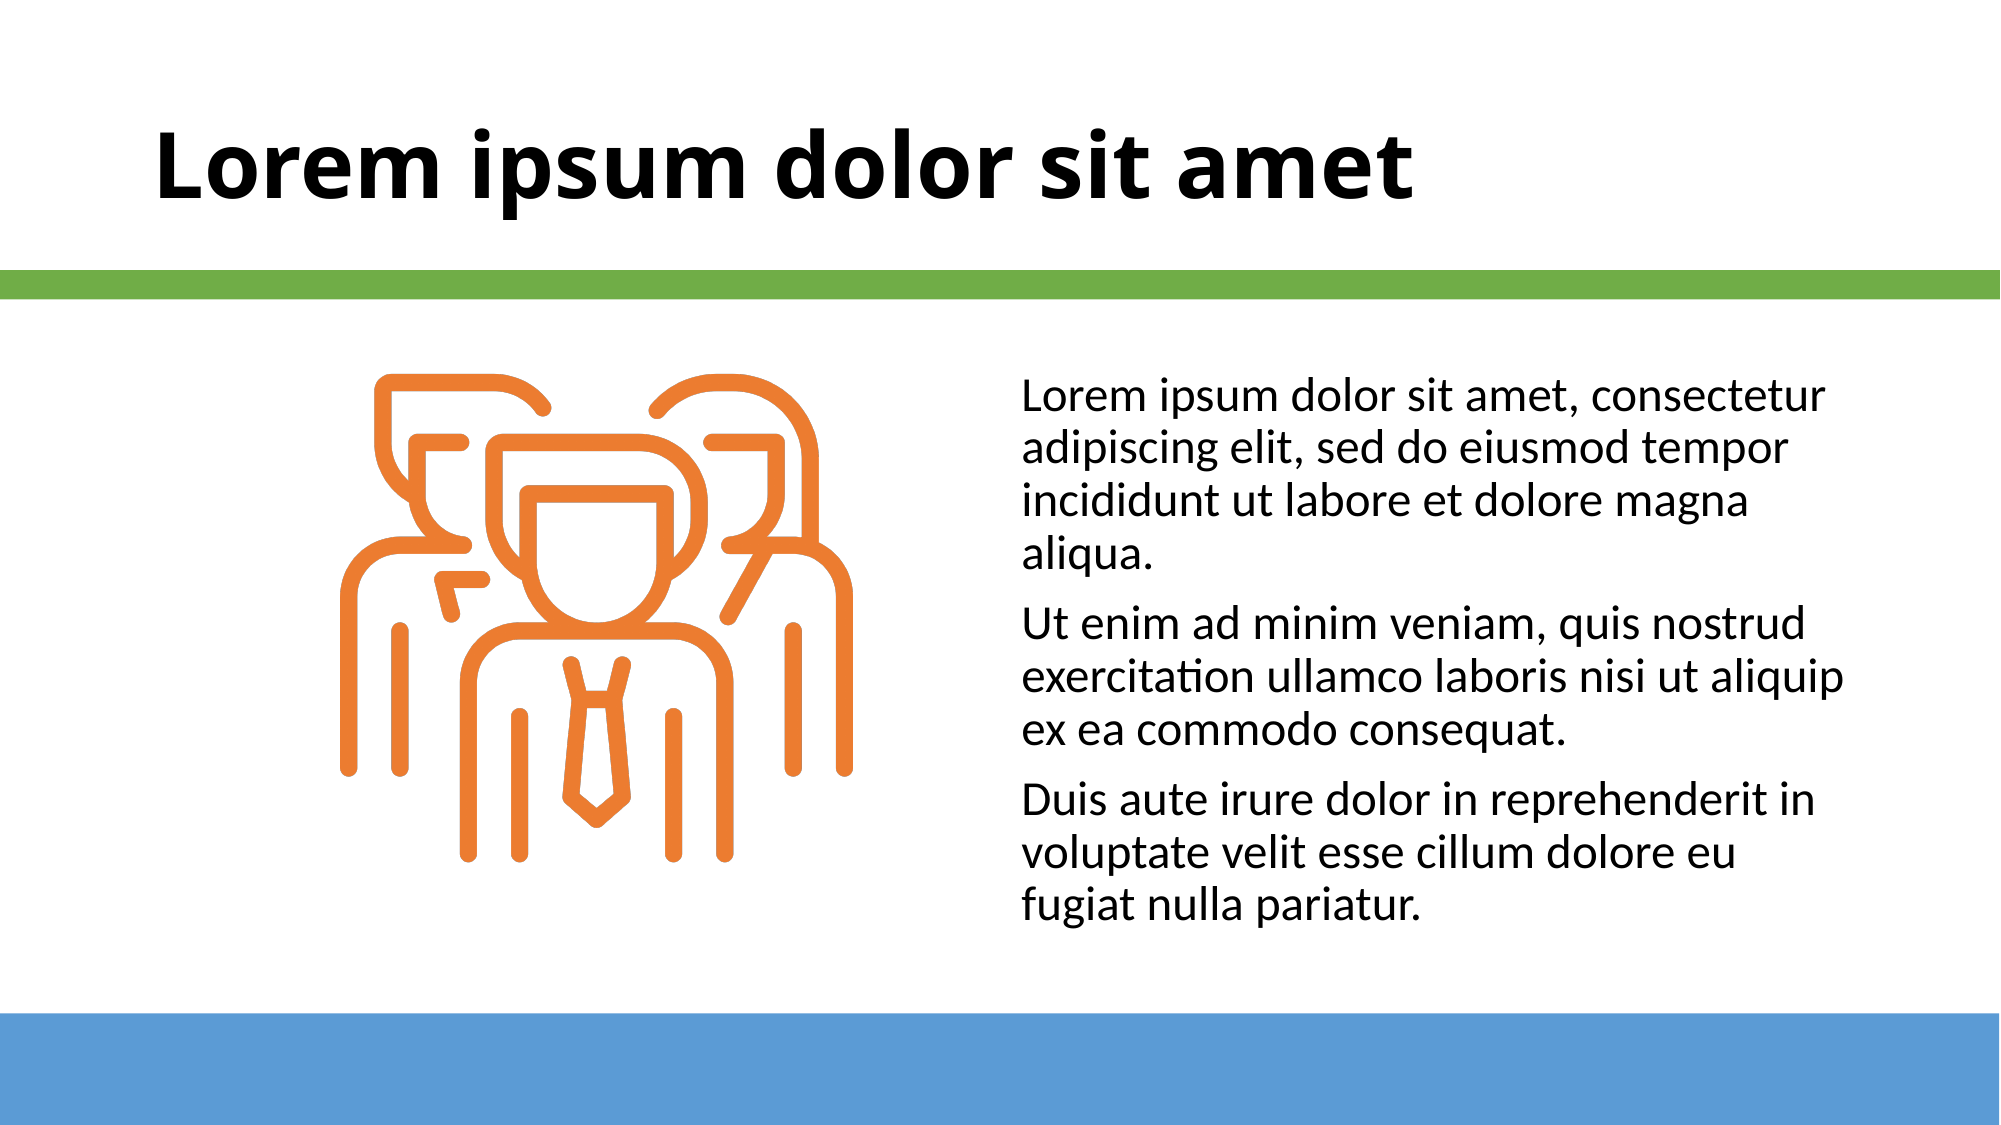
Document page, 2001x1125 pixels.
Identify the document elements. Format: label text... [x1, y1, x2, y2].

title Lorem ipsum dolor sit amet [137, 59, 1863, 278]
picture [340, 361, 853, 875]
list Lorem ipsum dolor sit amet, consectetur adipiscing elit, sed do eiusmod tempor incididunt ut labore et dolore magna aliqua. Ut enim ad minim veniam, quis nostrud exercitation ullamco laboris nisi ut aliquip ex ea commodo consequat. Duis aute irure dolor in reprehenderit in voluptate velit esse cillum dolore eu fugiat nulla pariatur. [1006, 361, 1863, 943]
